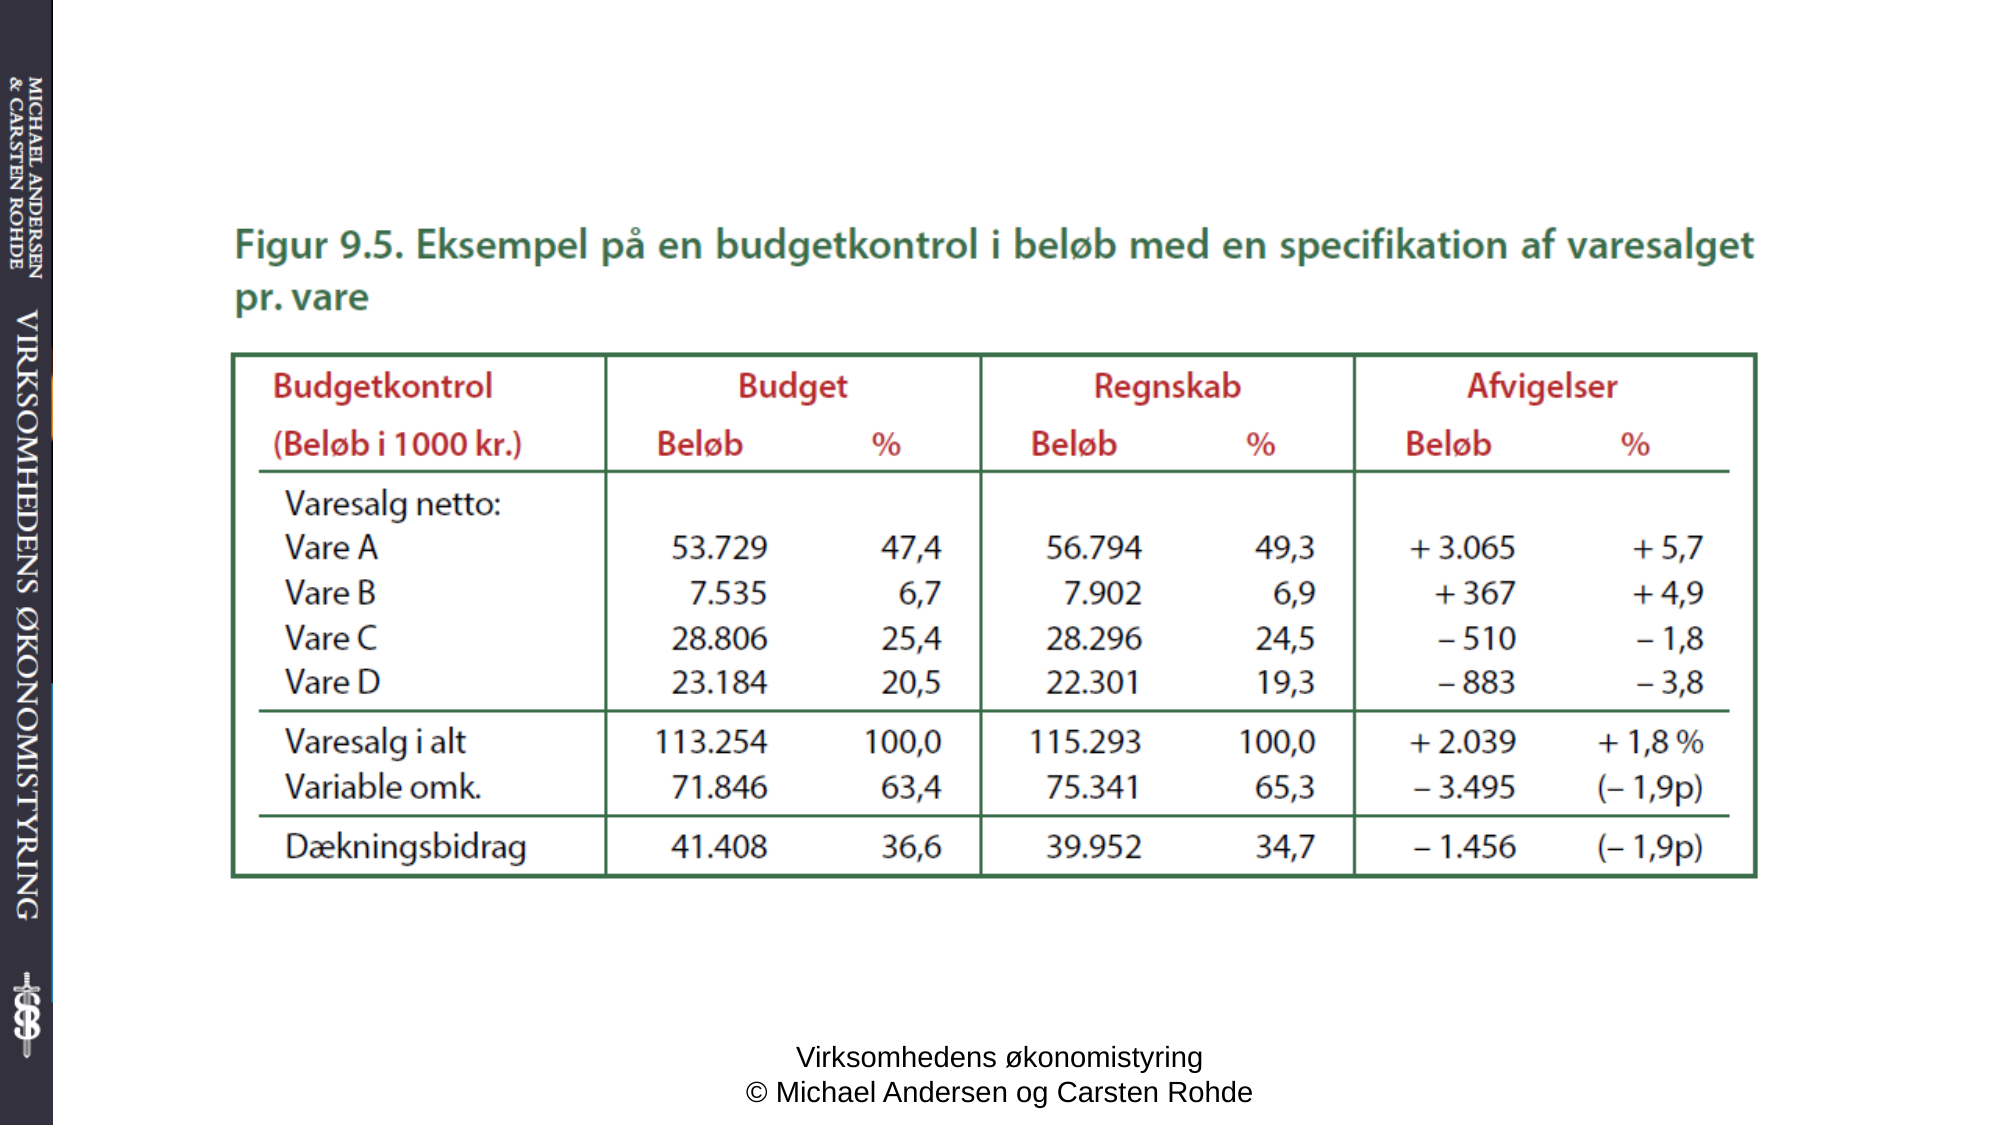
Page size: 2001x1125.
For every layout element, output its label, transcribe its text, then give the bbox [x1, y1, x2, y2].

picture [192, 193, 1808, 932]
picture [0, 0, 53, 1125]
text_box Virksomhedens økonomistyring © Michael Andersen og Carsten Rohde [604, 1031, 1396, 1110]
